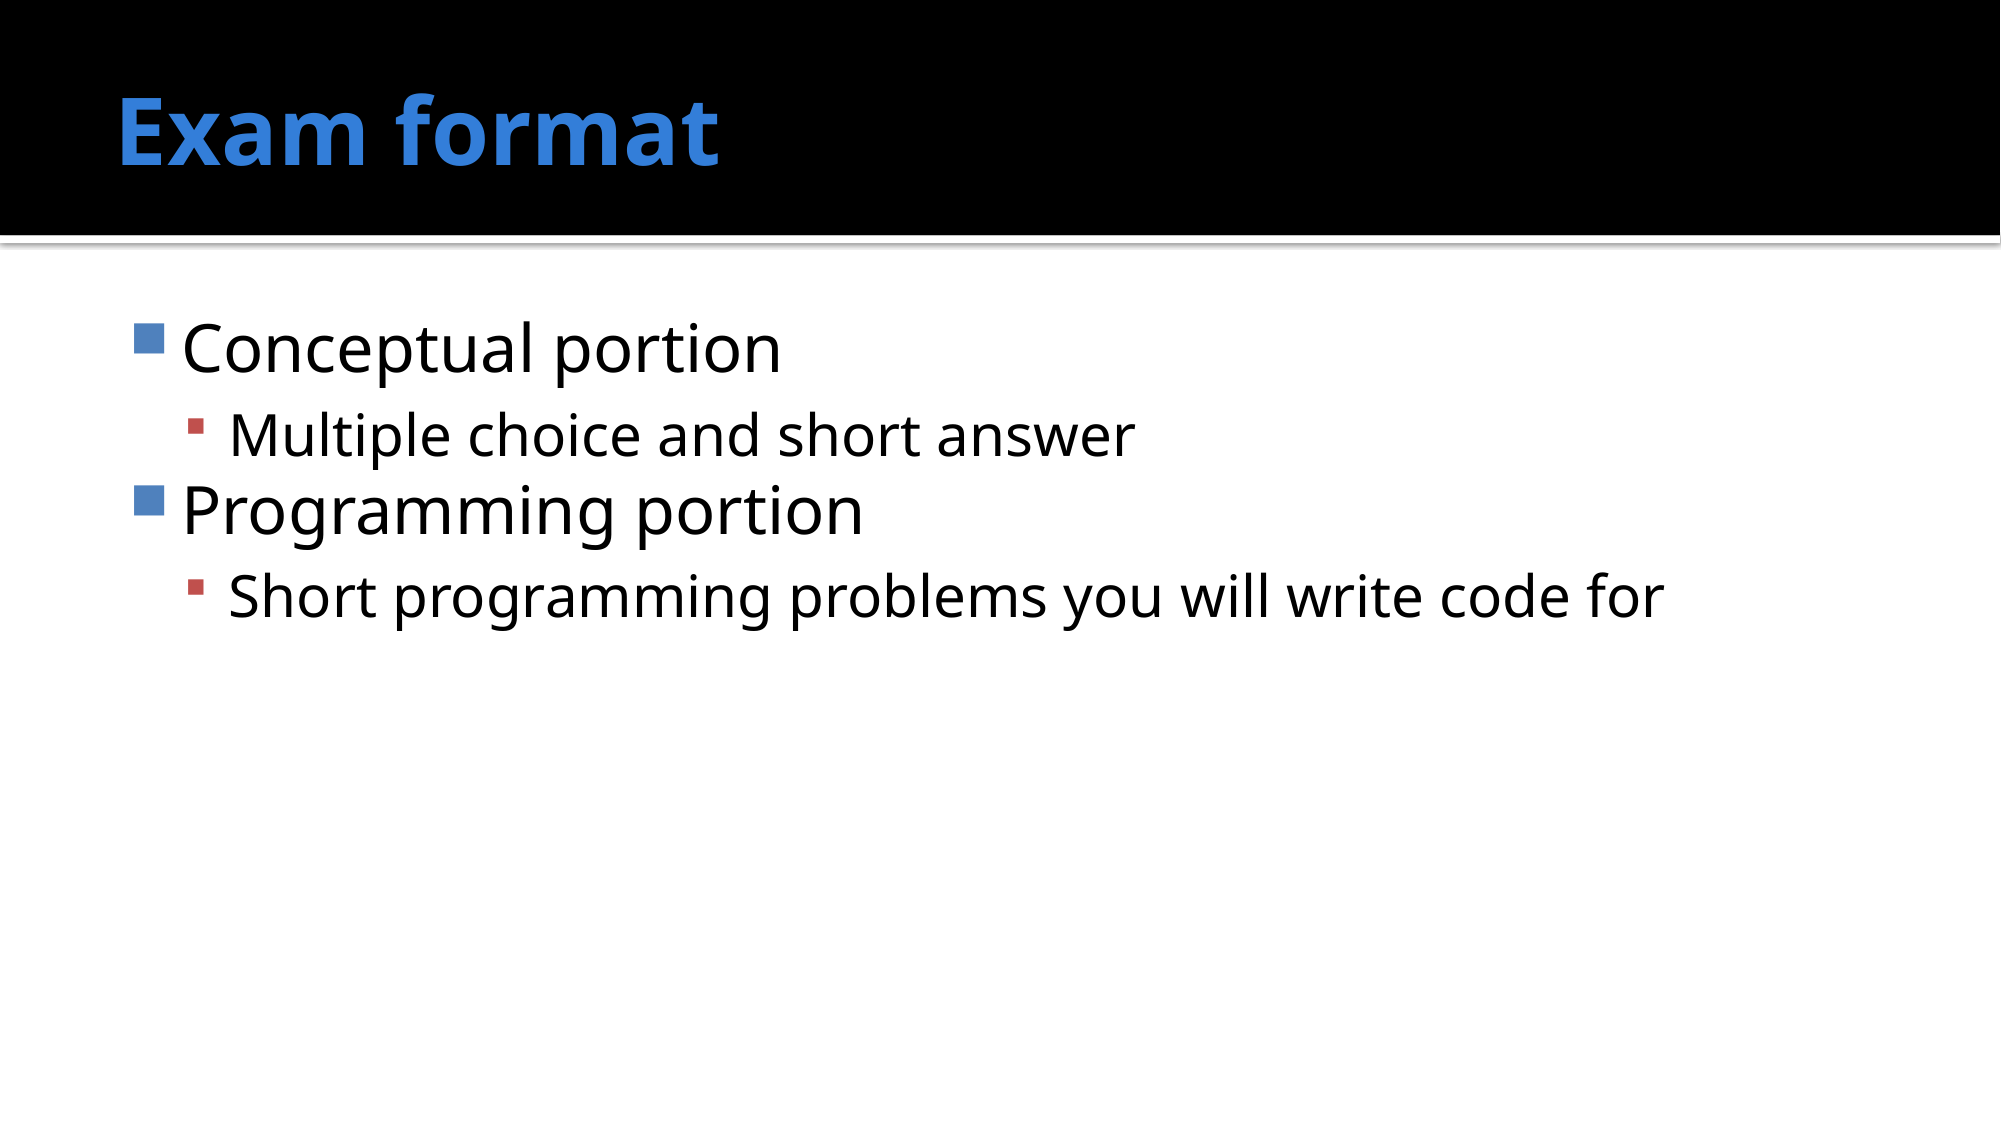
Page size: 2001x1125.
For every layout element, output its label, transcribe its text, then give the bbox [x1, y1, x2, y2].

title Exam format [99, 25, 1900, 231]
list Conceptual portion Multiple choice and short answer Programming portion Short programming problems you will write code for [99, 291, 1900, 1050]
